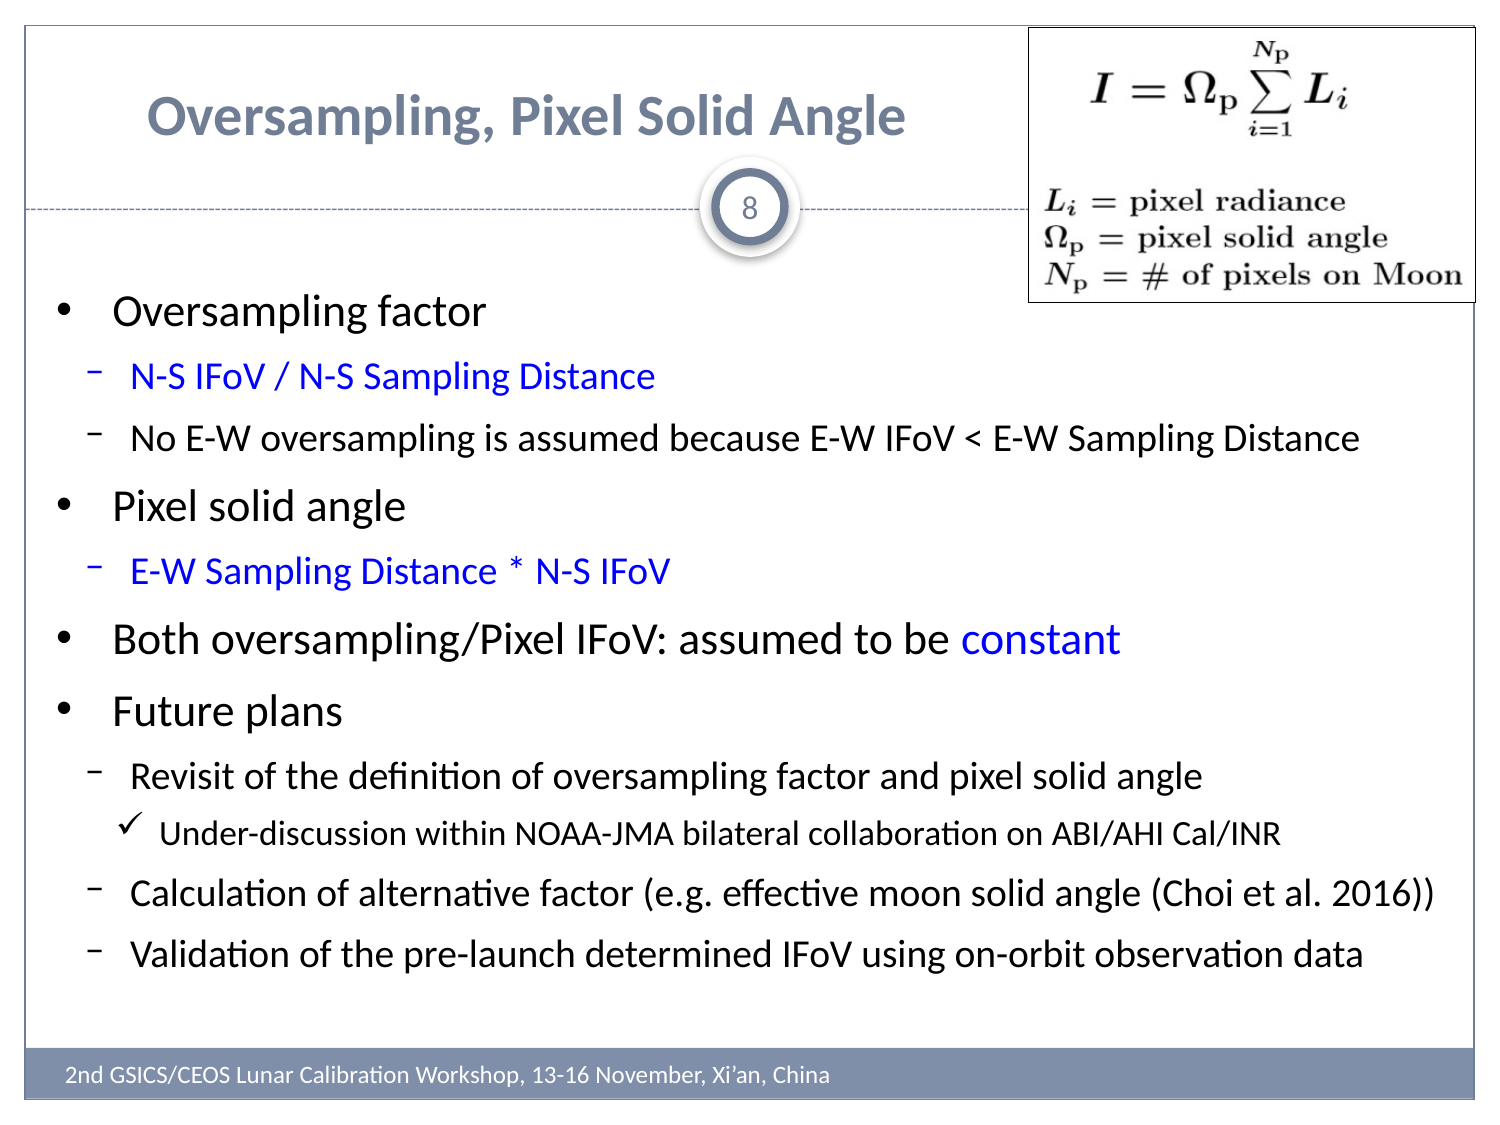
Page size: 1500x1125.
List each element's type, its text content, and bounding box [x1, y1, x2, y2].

picture [1028, 27, 1476, 303]
text_box Oversampling factor N-S IFoV / N-S Sampling Distance No E-W oversampling is assumed because E-W IFoV < E-W Sampling Distance Pixel solid angle E-W Sampling Distance * N-S IFoV Both oversampling/Pixel IFoV: assumed to be constant Future plans Revisit of the definition of oversampling factor and pixel solid angle Under-discussion within NOAA-JMA bilateral collaboration on ABI/AHI Cal/INR Calculation of alternative factor (e.g. effective moon solid angle (Choi et al. 2016)) Validation of the pre-launch determined IFoV using on-orbit observation data [41, 257, 1477, 984]
title Oversampling, Pixel Solid Angle [88, 54, 967, 155]
footer 2nd GSICS/CEOS Lunar Calibration Workshop, 13-16 November, Xi’an, China [50, 1051, 892, 1112]
slide_number 8 [712, 169, 788, 243]
